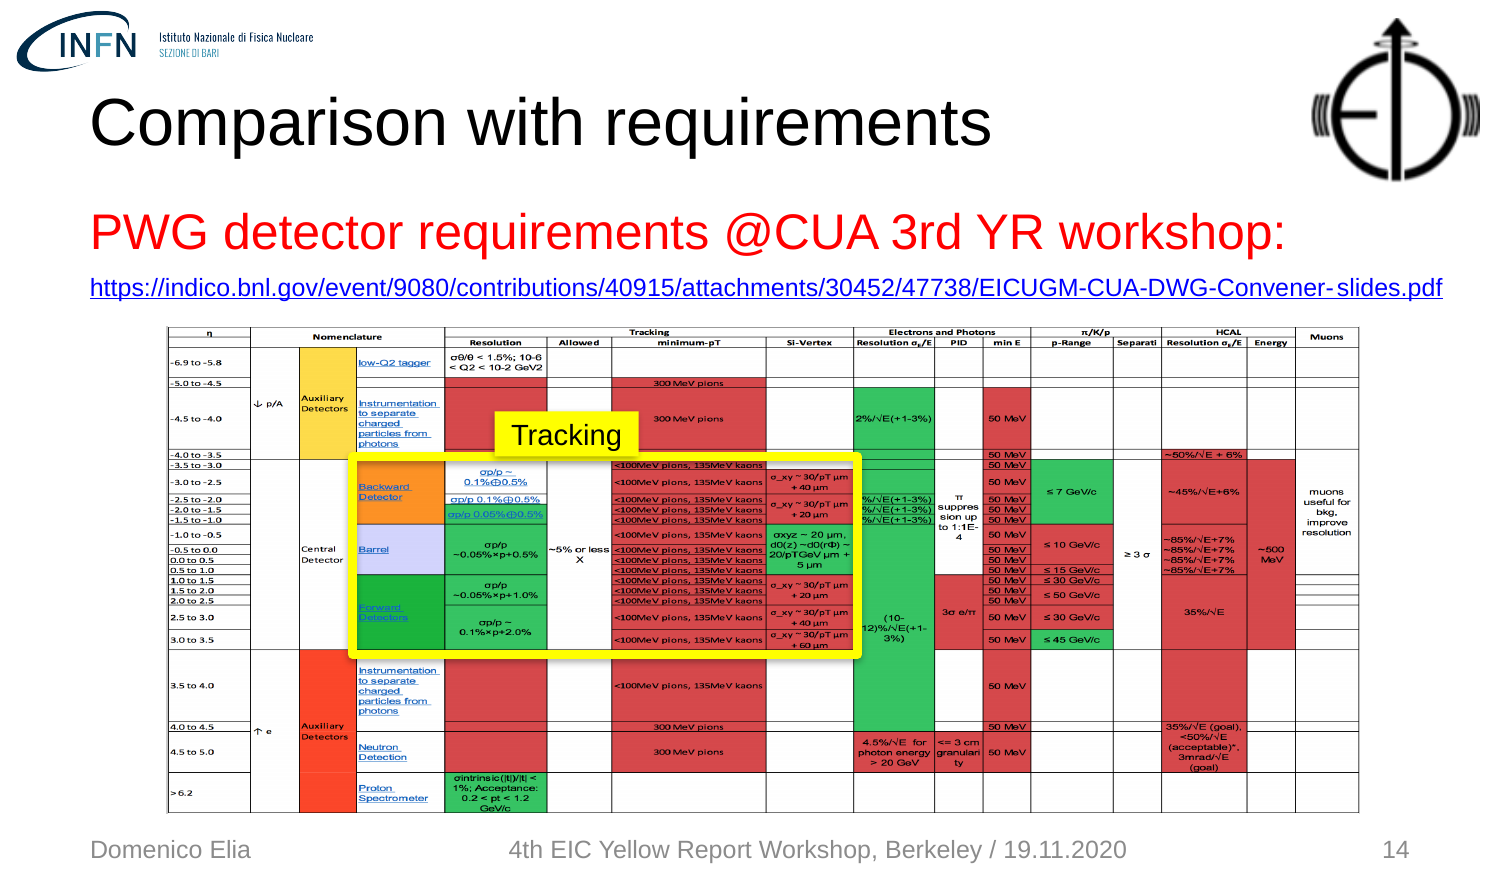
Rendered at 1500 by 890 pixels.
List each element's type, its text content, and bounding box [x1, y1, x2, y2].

picture [166, 326, 1360, 814]
footer 4th EIC Yellow Report Workshop, Berkeley / 19.11.2020 [484, 824, 1153, 872]
text_box Comparison with requirements [74, 71, 1425, 167]
picture [1310, 18, 1480, 184]
picture [7, 5, 322, 78]
text_box PWG detector requirements @CUA 3rd YR workshop: https://indico.bnl.gov/event/9080/contributions/40915/attachments/30452/47738/EICUGM-CUA-DWG-Convener-slides.pdf [75, 192, 1469, 351]
slide_number 14 [1234, 824, 1425, 872]
slide_number Domenico Elia [75, 824, 425, 872]
